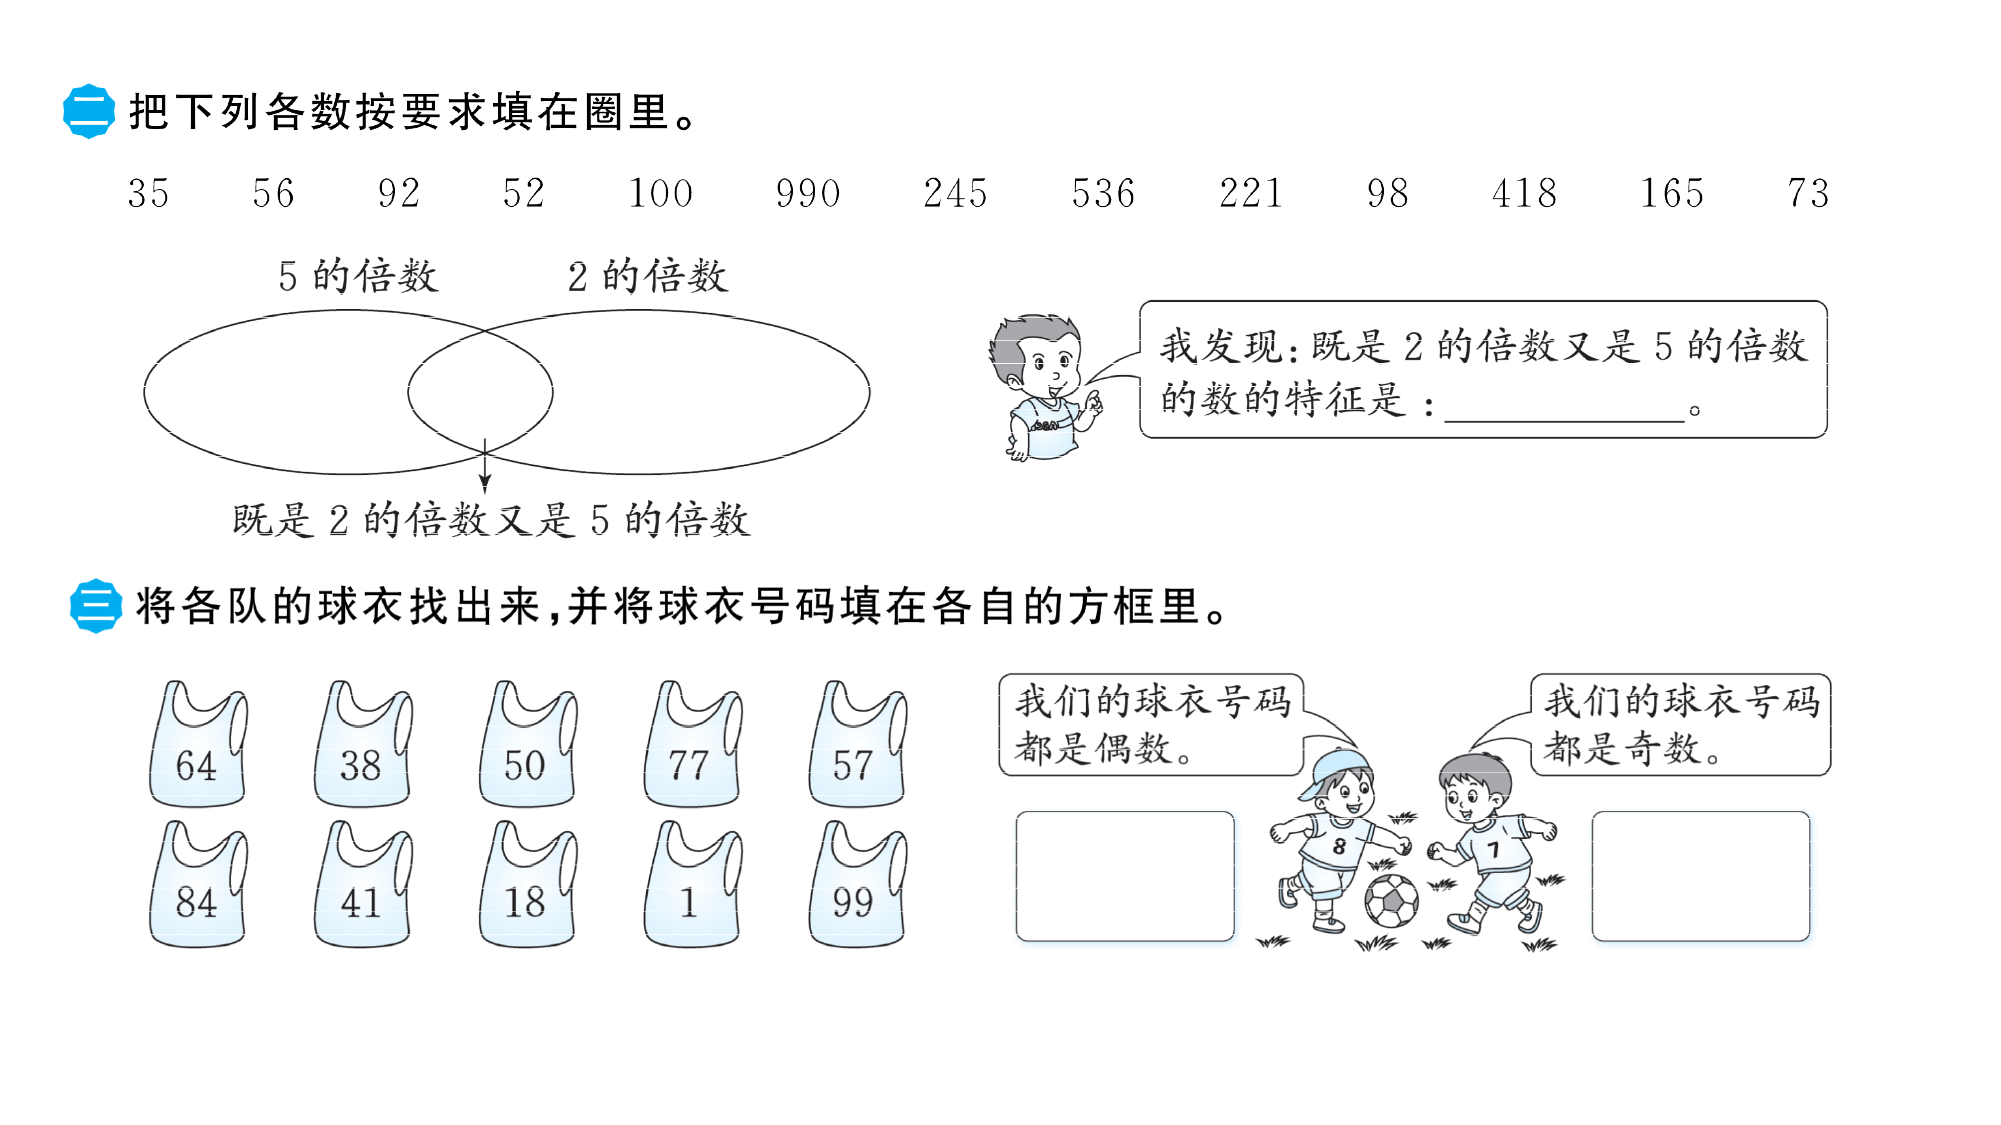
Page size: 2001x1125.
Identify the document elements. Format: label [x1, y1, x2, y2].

picture [58, 58, 1957, 970]
